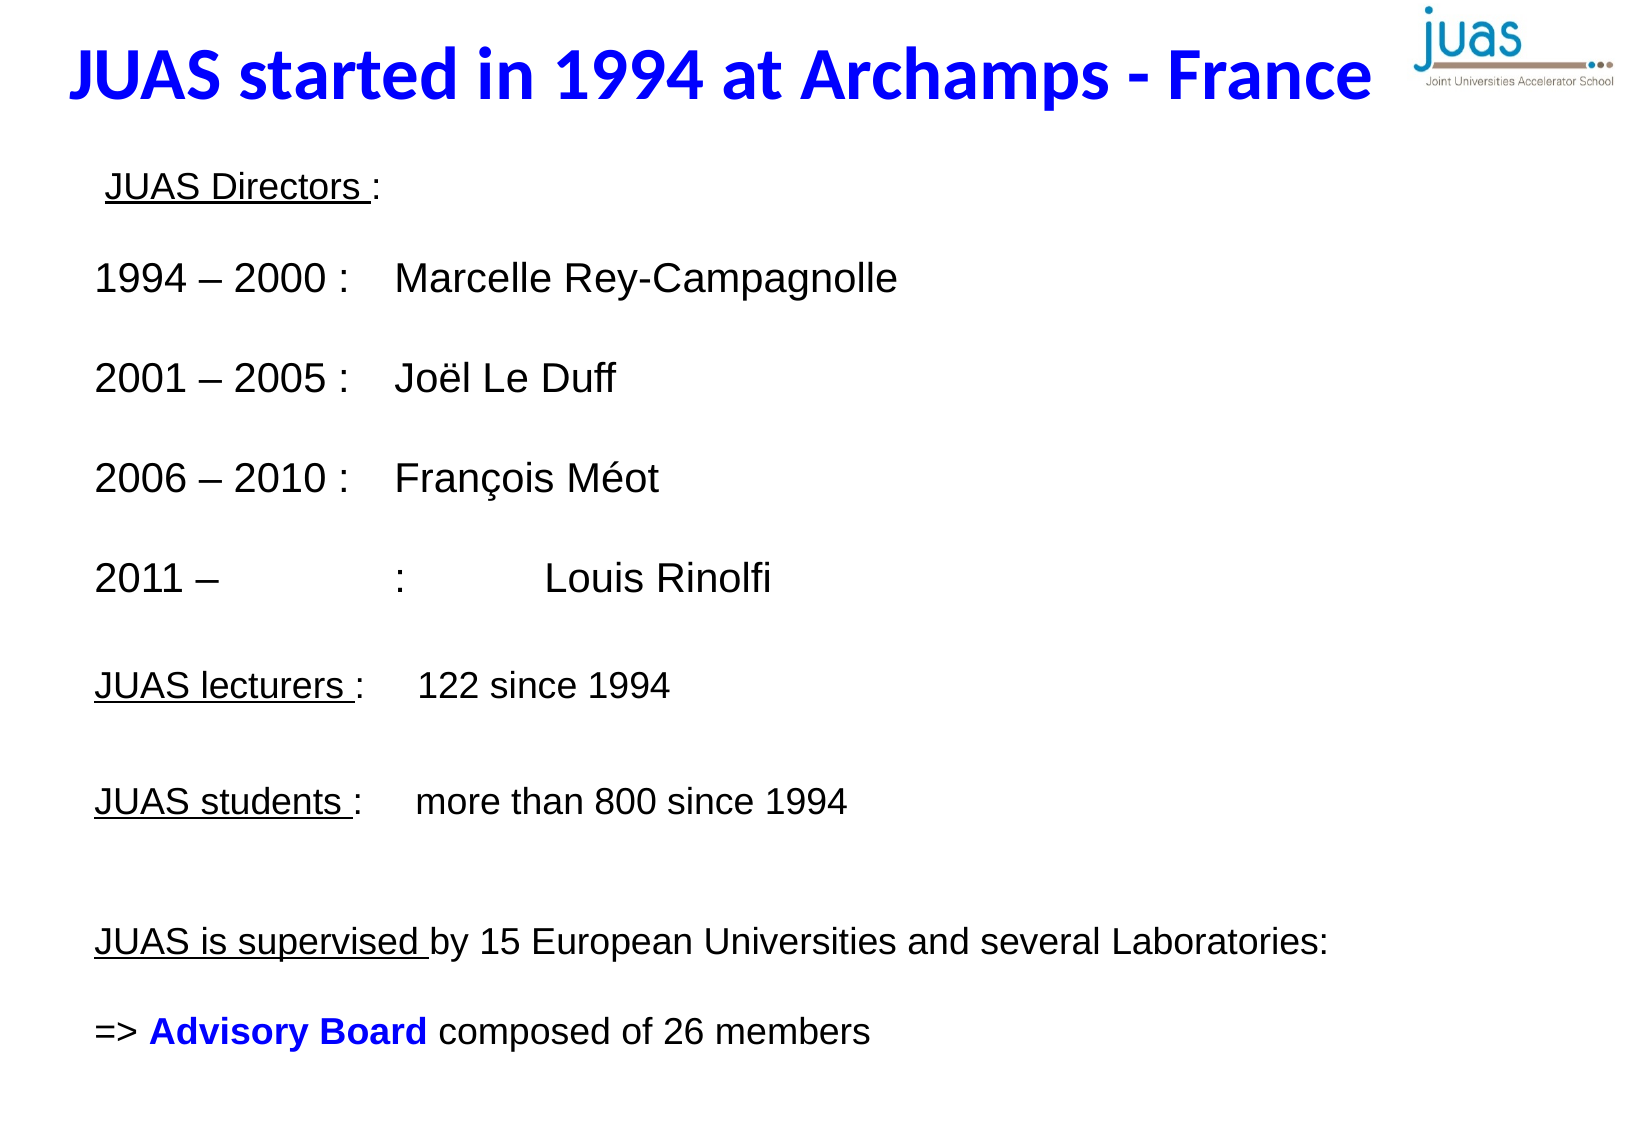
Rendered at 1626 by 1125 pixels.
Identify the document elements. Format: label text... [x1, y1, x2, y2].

text_box JUAS started in 1994 at Archamps - France [33, 16, 1411, 122]
text_box JUAS Directors : [89, 154, 706, 215]
text_box JUAS students : more than 800 since 1994 [79, 769, 911, 830]
text_box JUAS is supervised by 15 European Universities and several Laboratories: => Advisory Board composed of 26 members [79, 909, 1444, 1060]
picture [1404, 0, 1625, 99]
text_box 1994 – 2000 : Marcelle Rey-Campagnolle 2001 – 2005 : Joël Le Duff 2006 – 2010 : François Méot 2011 – : Louis Rinolfi [79, 243, 964, 609]
text_box JUAS lecturers : 122 since 1994 [79, 653, 696, 714]
